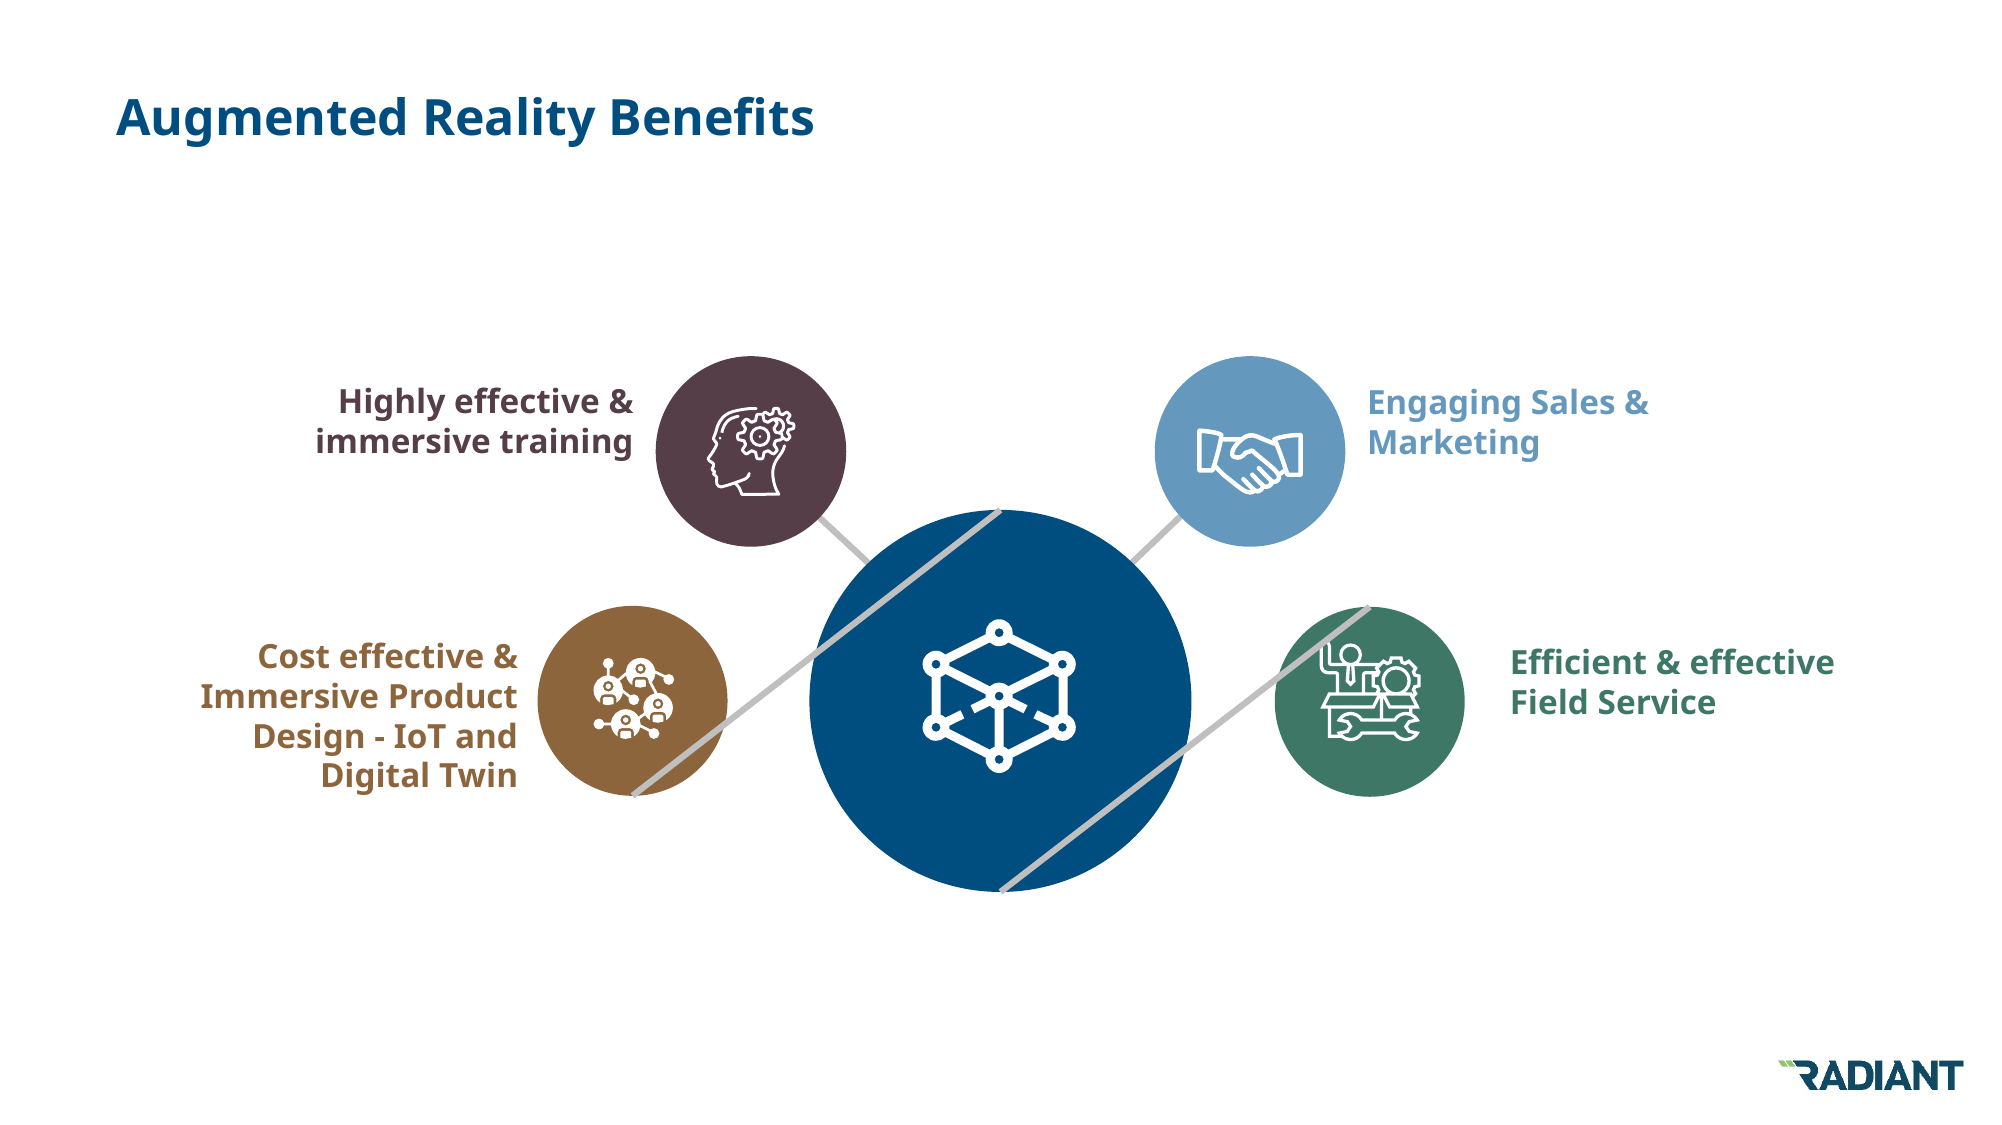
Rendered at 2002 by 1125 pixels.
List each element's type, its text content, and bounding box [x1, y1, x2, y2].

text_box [706, 406, 796, 497]
text_box Engaging Sales & Marketing [1367, 381, 1716, 462]
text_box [1197, 428, 1304, 495]
text_box [535, 603, 730, 798]
text_box Efficient & effective Field Service [1509, 641, 1858, 722]
text_box Augmented Reality Benefits [101, 84, 909, 201]
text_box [811, 509, 873, 567]
text_box [922, 619, 1076, 773]
text_box [807, 507, 1194, 895]
text_box [1272, 604, 1467, 799]
text_box [1152, 354, 1348, 549]
text_box Cost effective & Immersive Product Design - IoT and Digital Twin [170, 634, 519, 795]
text_box Highly effective & immersive training [285, 380, 634, 461]
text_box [1127, 515, 1182, 567]
text_box [1319, 643, 1421, 742]
picture [1771, 1044, 1970, 1106]
text_box [653, 354, 849, 549]
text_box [593, 656, 675, 740]
